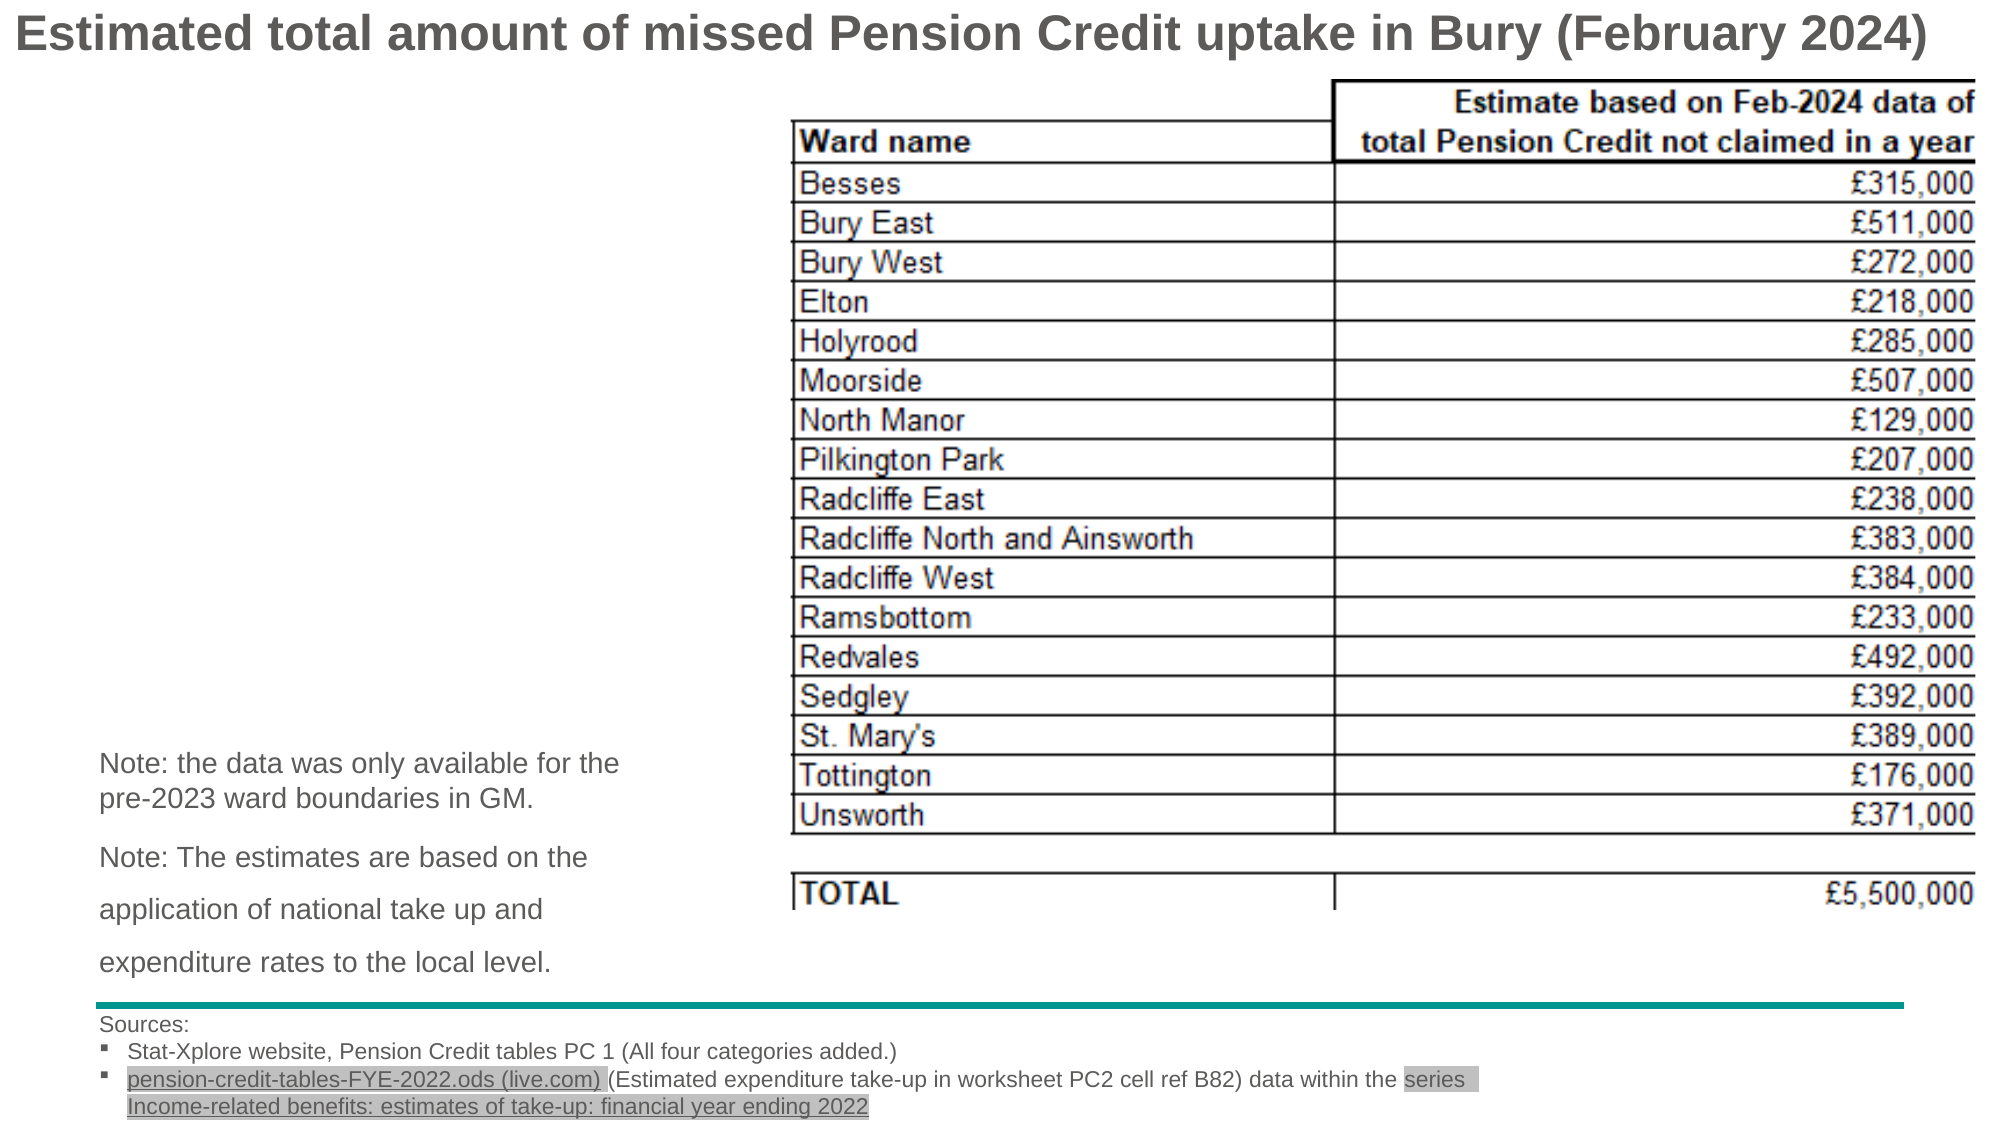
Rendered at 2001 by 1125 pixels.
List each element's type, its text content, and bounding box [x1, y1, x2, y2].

text_box Estimated total amount of missed Pension Credit uptake in Bury (February 2024) [0, 0, 2000, 67]
text_box Note: The estimates are based on the application of national take up and expenditure rates to the local level. [84, 813, 717, 986]
picture [790, 79, 1976, 910]
text_box Note: the data was only available for the pre-2023 ward boundaries in GM. [84, 736, 696, 822]
text_box Sources: Stat-Xplore website, Pension Credit tables PC 1 (All four categories added.) pension-credit-tables-FYE-2022.ods (live.com) (Estimated expenditure take-up in worksheet PC2 cell ref B82) data within the series Income-related benefits: estimates of take-up: financial year ending 2022 [84, 1002, 1897, 1125]
